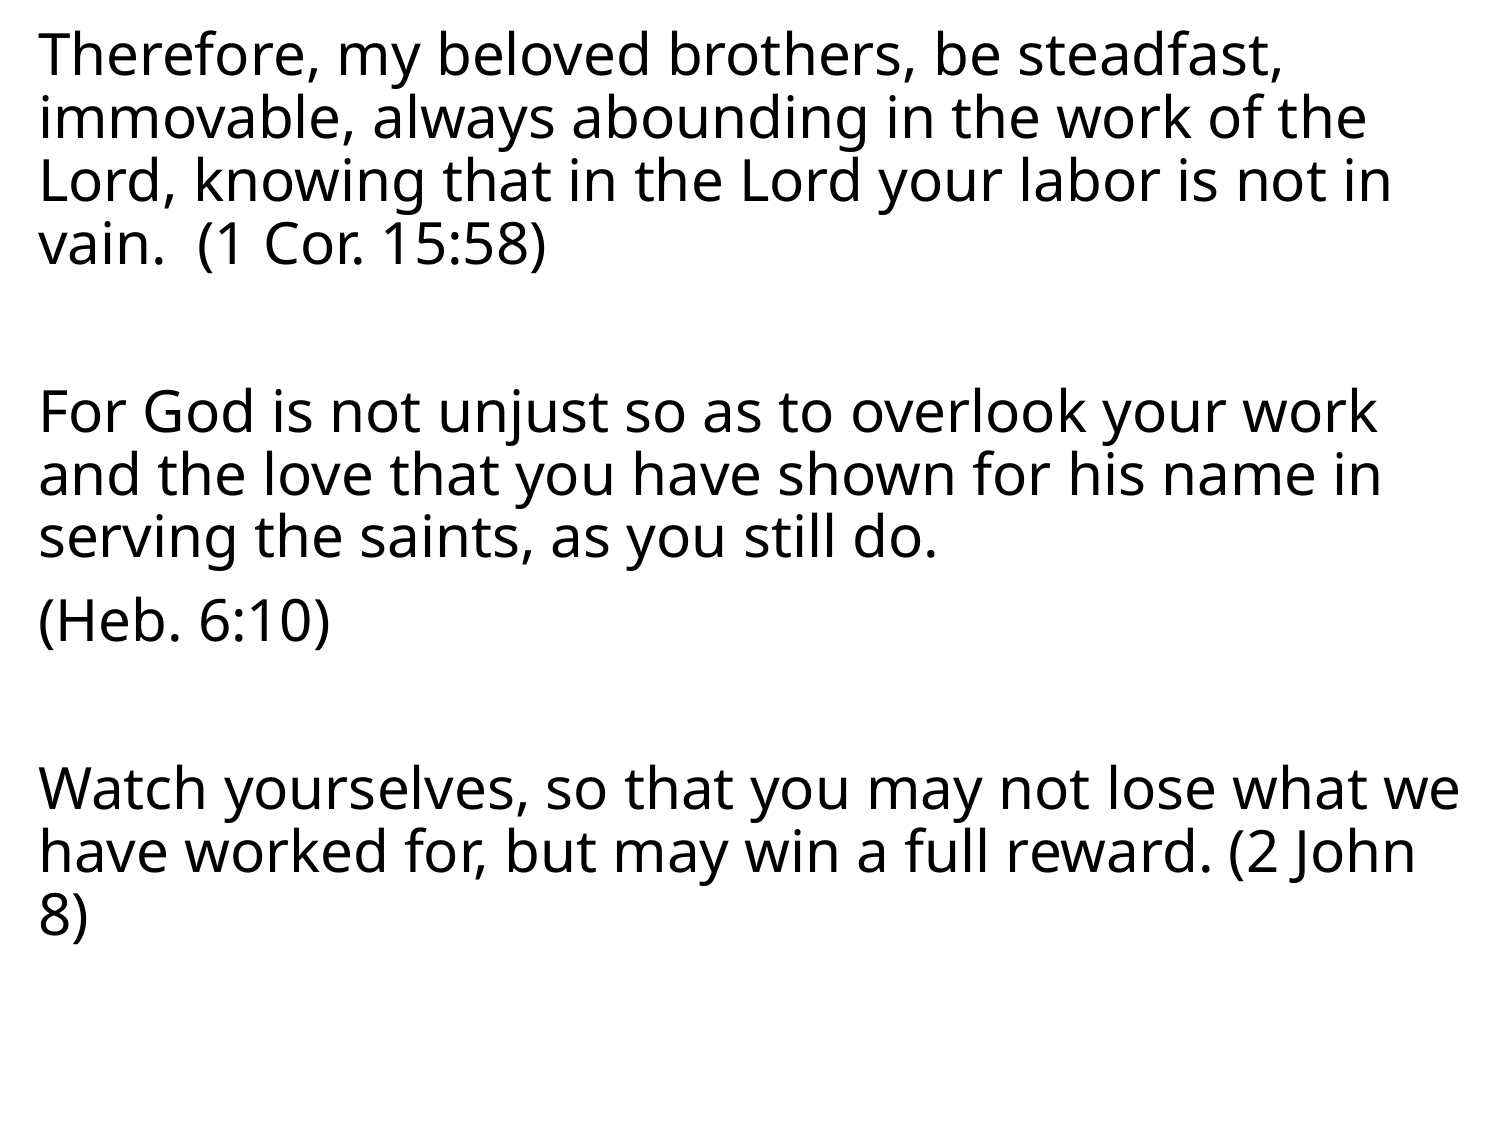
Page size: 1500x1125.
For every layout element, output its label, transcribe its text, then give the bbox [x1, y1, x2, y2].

list Therefore, my beloved brothers, be steadfast, immovable, always abounding in the work of the Lord, knowing that in the Lord your labor is not in vain. (1 Cor. 15:58) For God is not unjust so as to overlook your work and the love that you have shown for his name in serving the saints, as you still do. (Heb. 6:10) Watch yourselves, so that you may not lose what we have worked for, but may win a full reward. (2 John 8) [23, 17, 1479, 1108]
